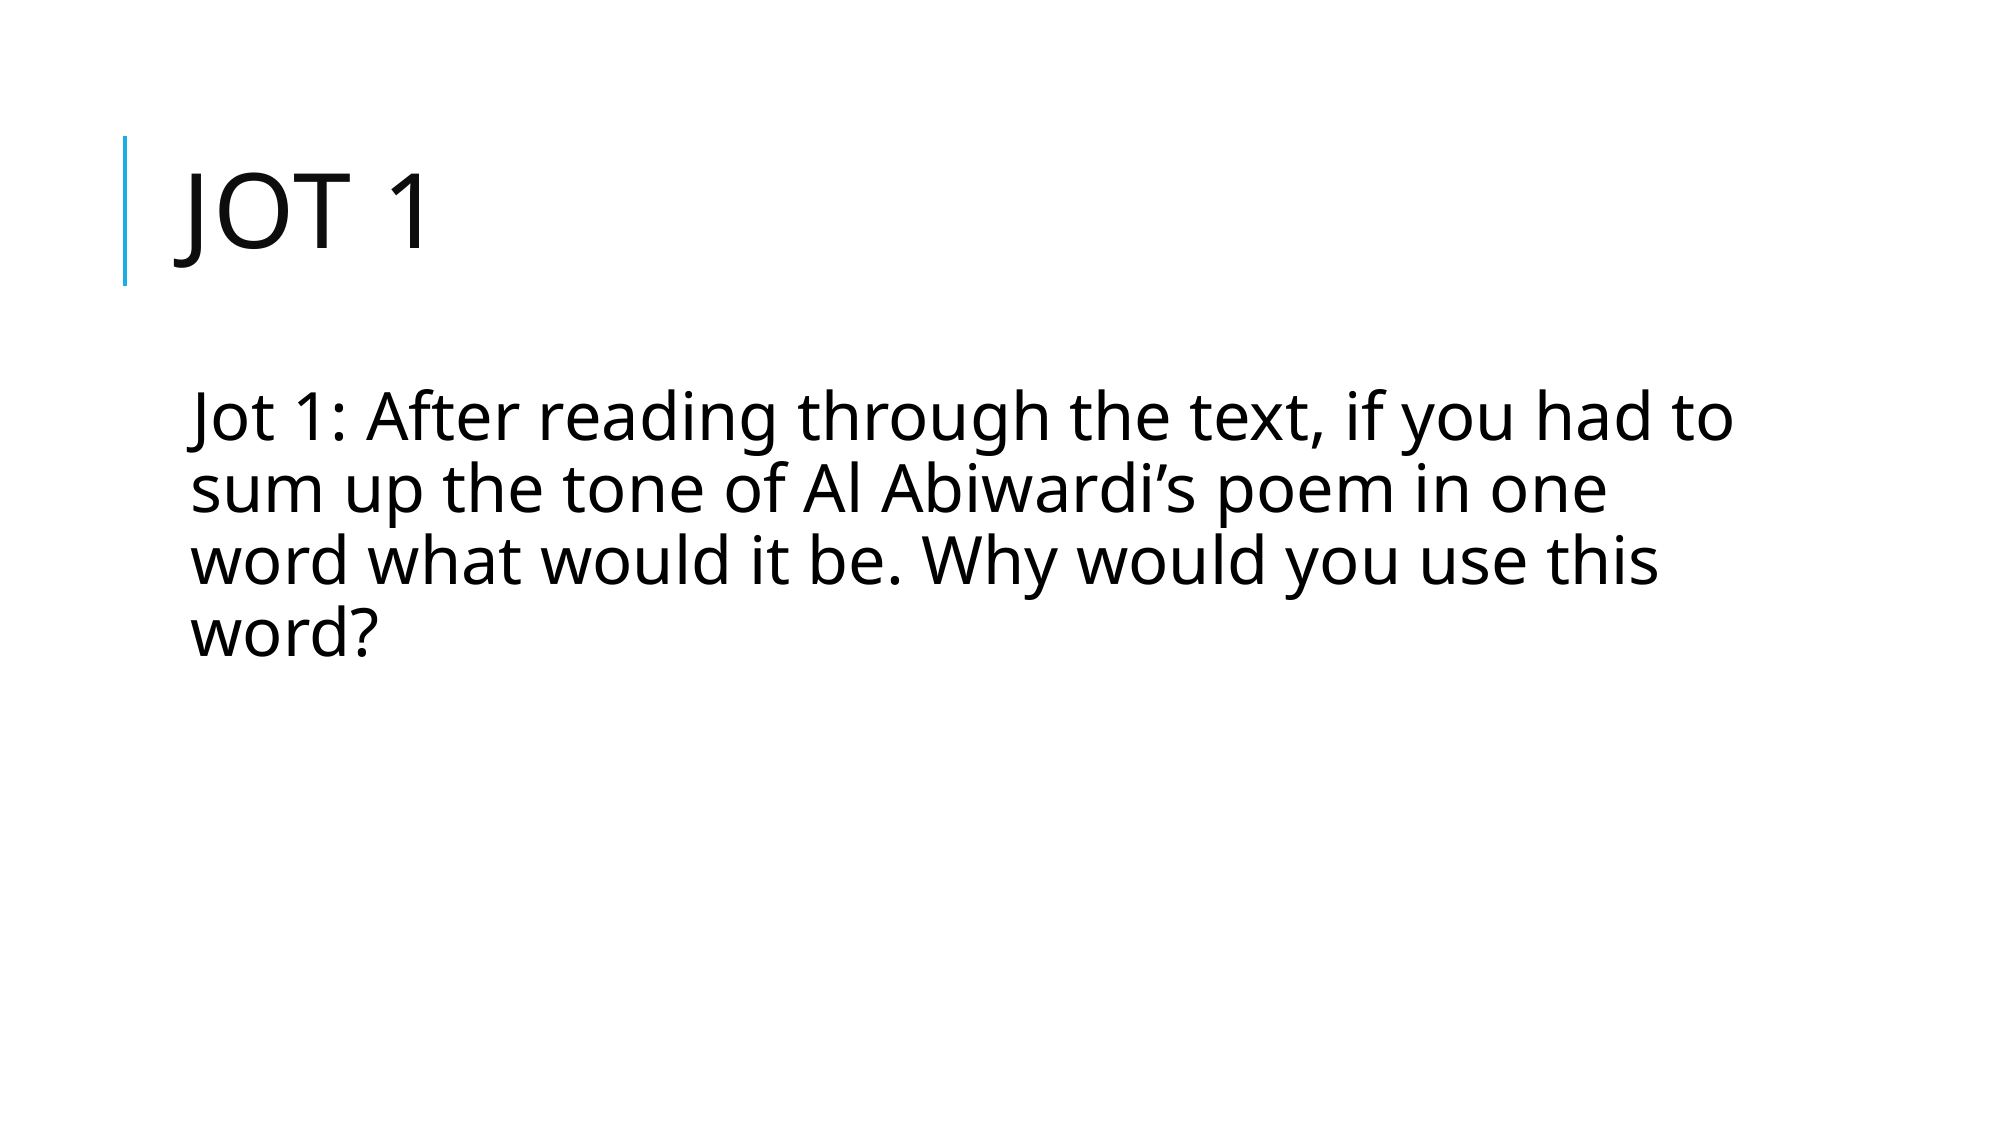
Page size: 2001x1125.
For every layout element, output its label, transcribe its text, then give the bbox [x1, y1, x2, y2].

list Jot 1: After reading through the text, if you had to sum up the tone of Al Abiwardi’s poem in one word what would it be. Why would you use this word? [168, 375, 1763, 1035]
title Jot 1 [168, 96, 1763, 342]
